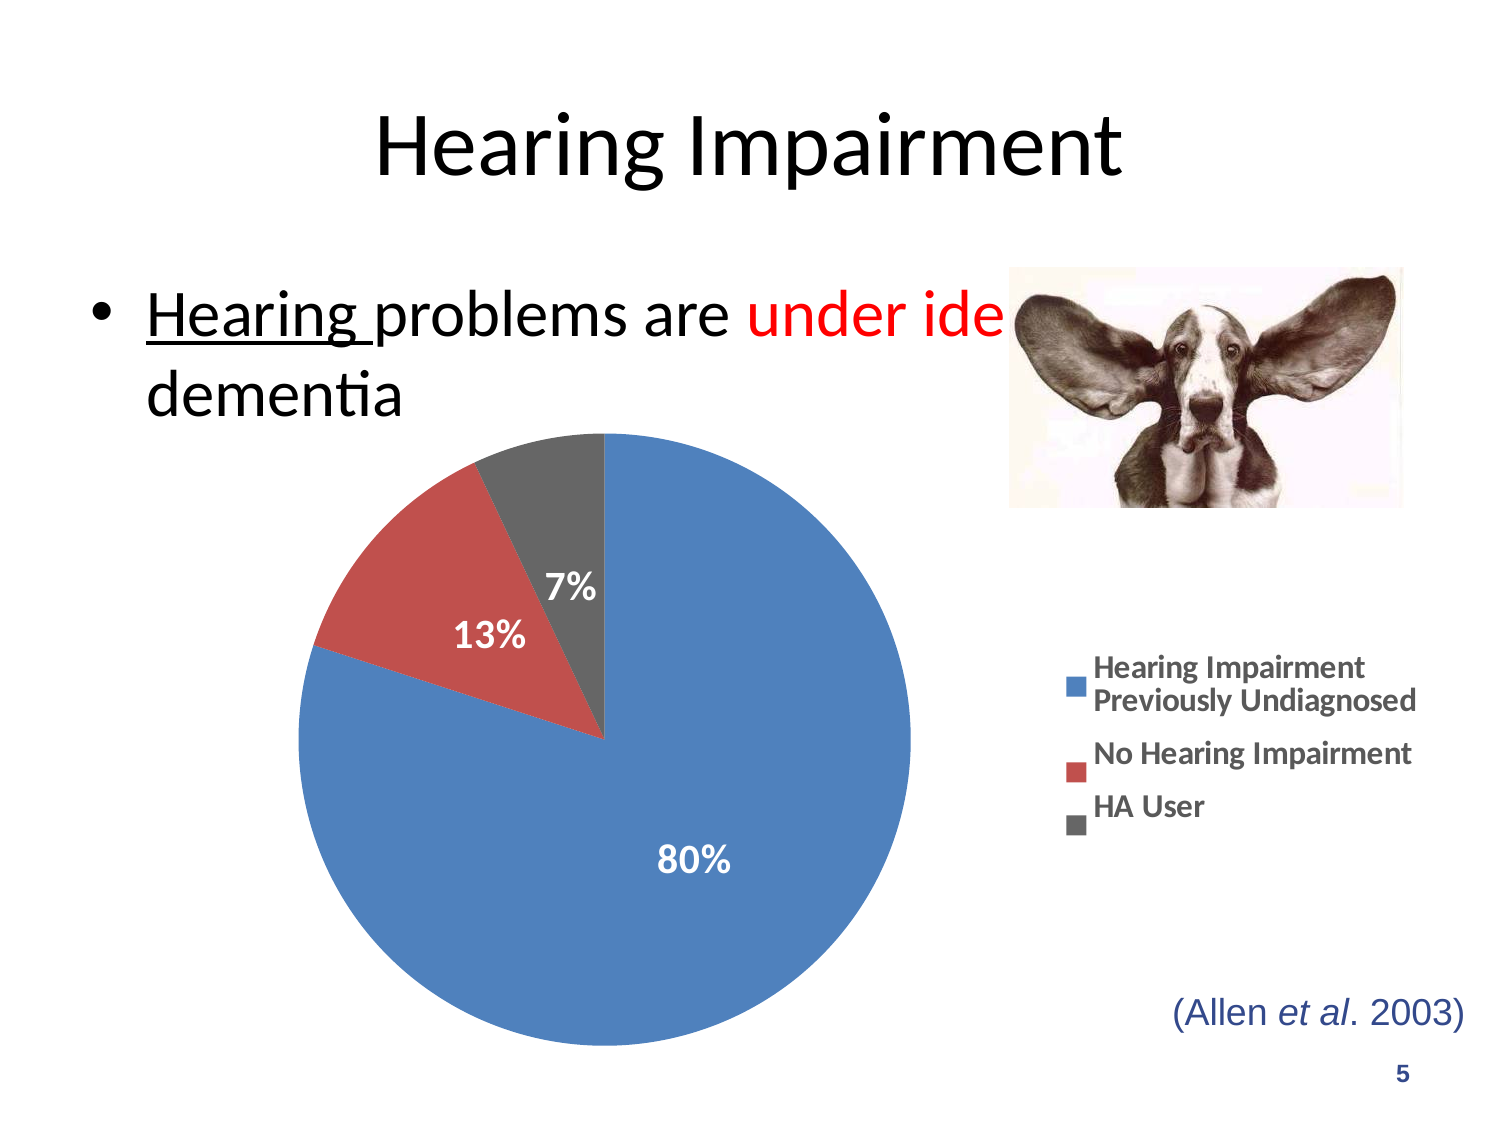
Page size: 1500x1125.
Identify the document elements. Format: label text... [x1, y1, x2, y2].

list Hearing problems are under identified in dementia [75, 262, 1425, 1005]
chart [111, 420, 1483, 1059]
slide_number 5 [1074, 1067, 1425, 1103]
picture [1009, 266, 1404, 508]
title Hearing Impairment [75, 45, 1425, 233]
